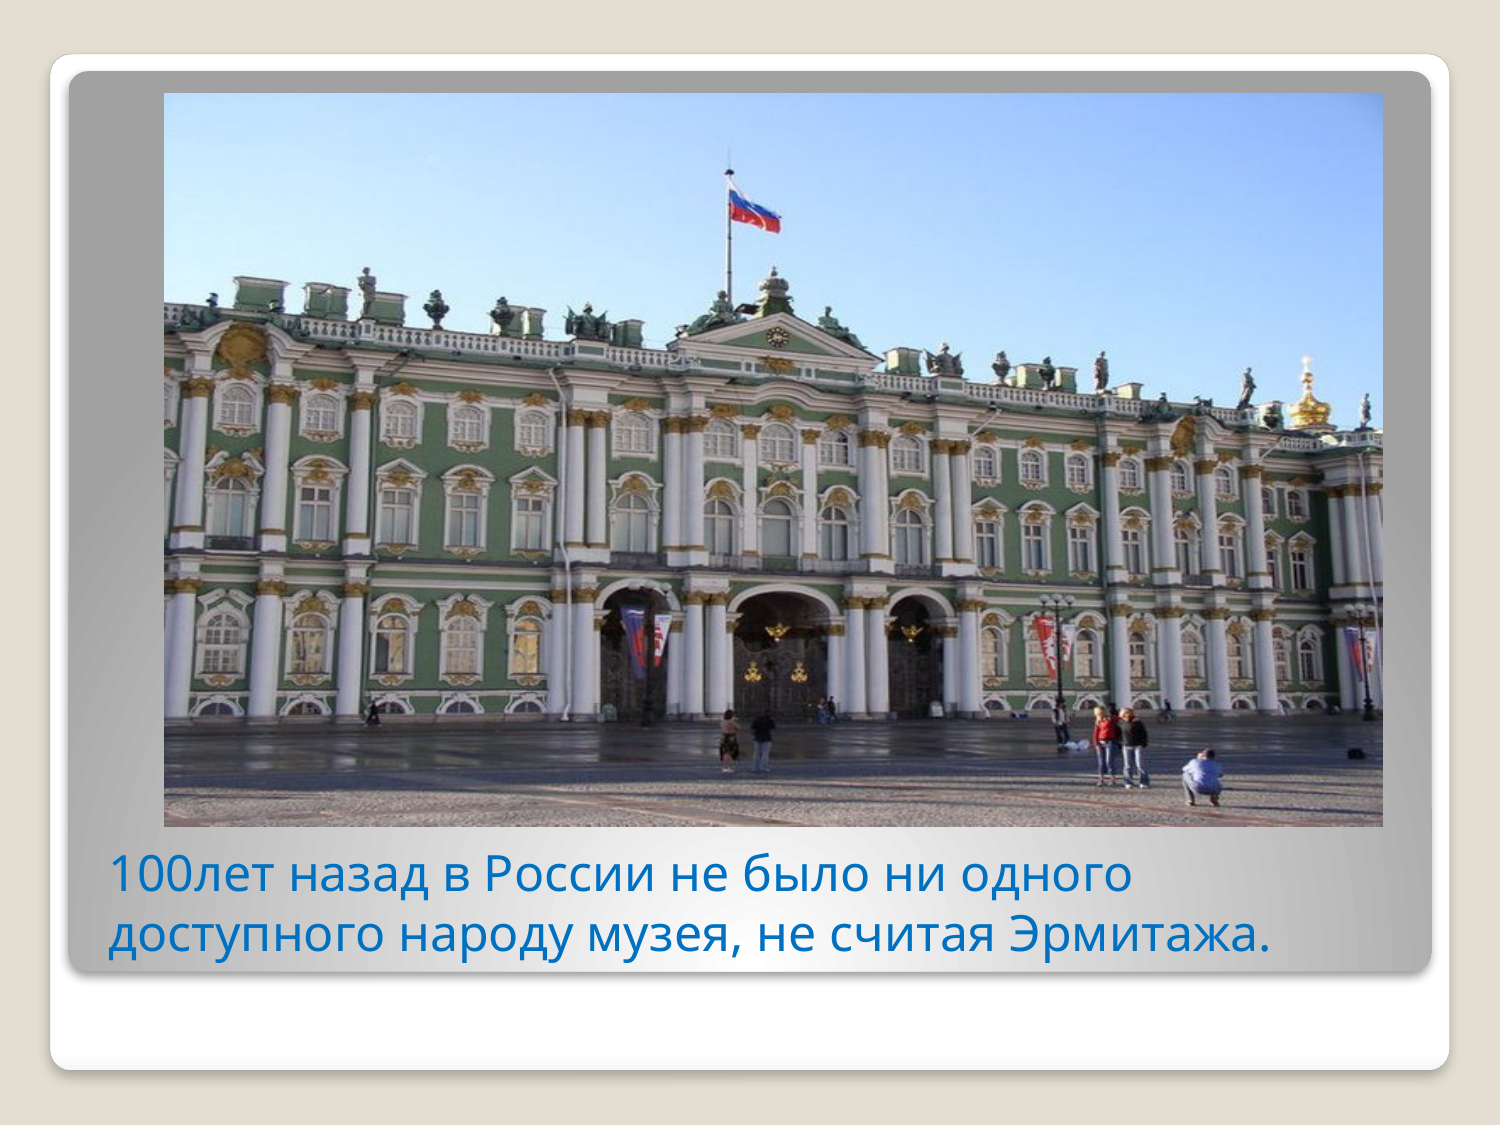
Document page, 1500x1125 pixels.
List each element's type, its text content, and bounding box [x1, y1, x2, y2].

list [163, 93, 1383, 828]
title 100лет назад в России не было ни одного доступного народу музея, не считая Эрмитажа. [93, 796, 1437, 970]
